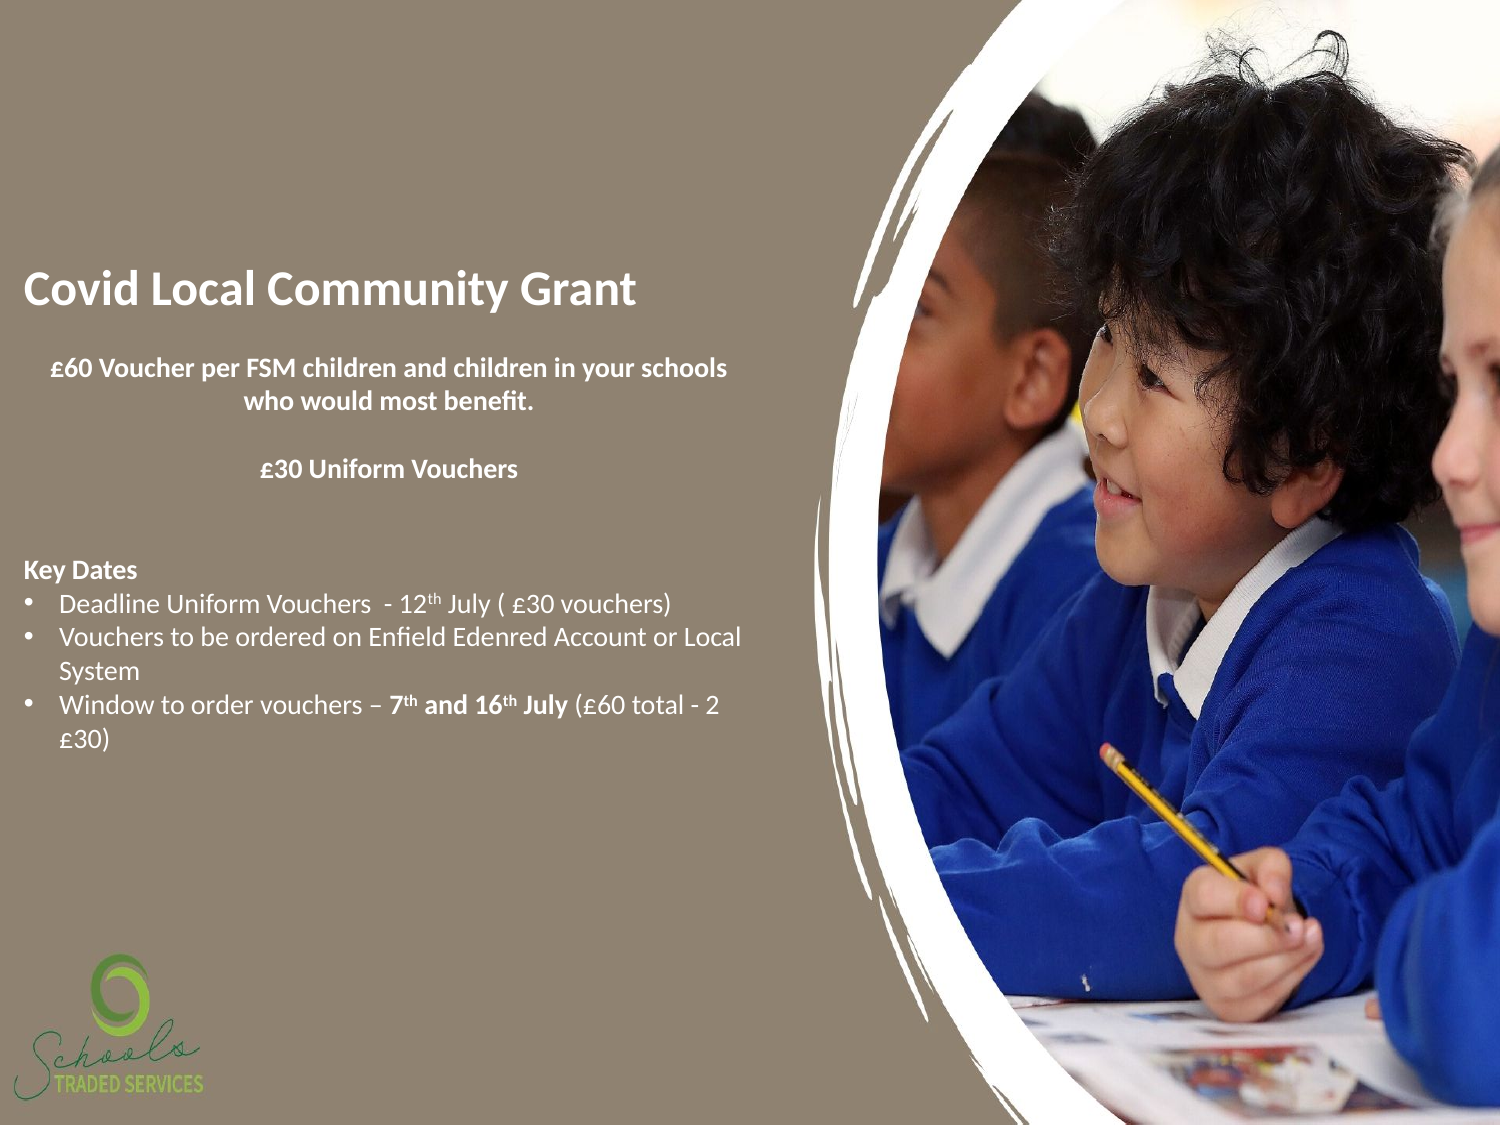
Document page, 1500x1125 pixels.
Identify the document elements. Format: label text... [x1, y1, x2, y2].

picture [0, 0, 1500, 1125]
text_box Covid Local Community Grant £60 Voucher per FSM children and children in your schools who would most benefit. £30 Uniform Vouchers Key Dates Deadline Uniform Vouchers - 12th July ( £30 vouchers) Vouchers to be ordered on Enfield Edenred Account or Local System Window to order vouchers – 7th and 16th July (£60 total - 2 £30) [9, 247, 769, 964]
